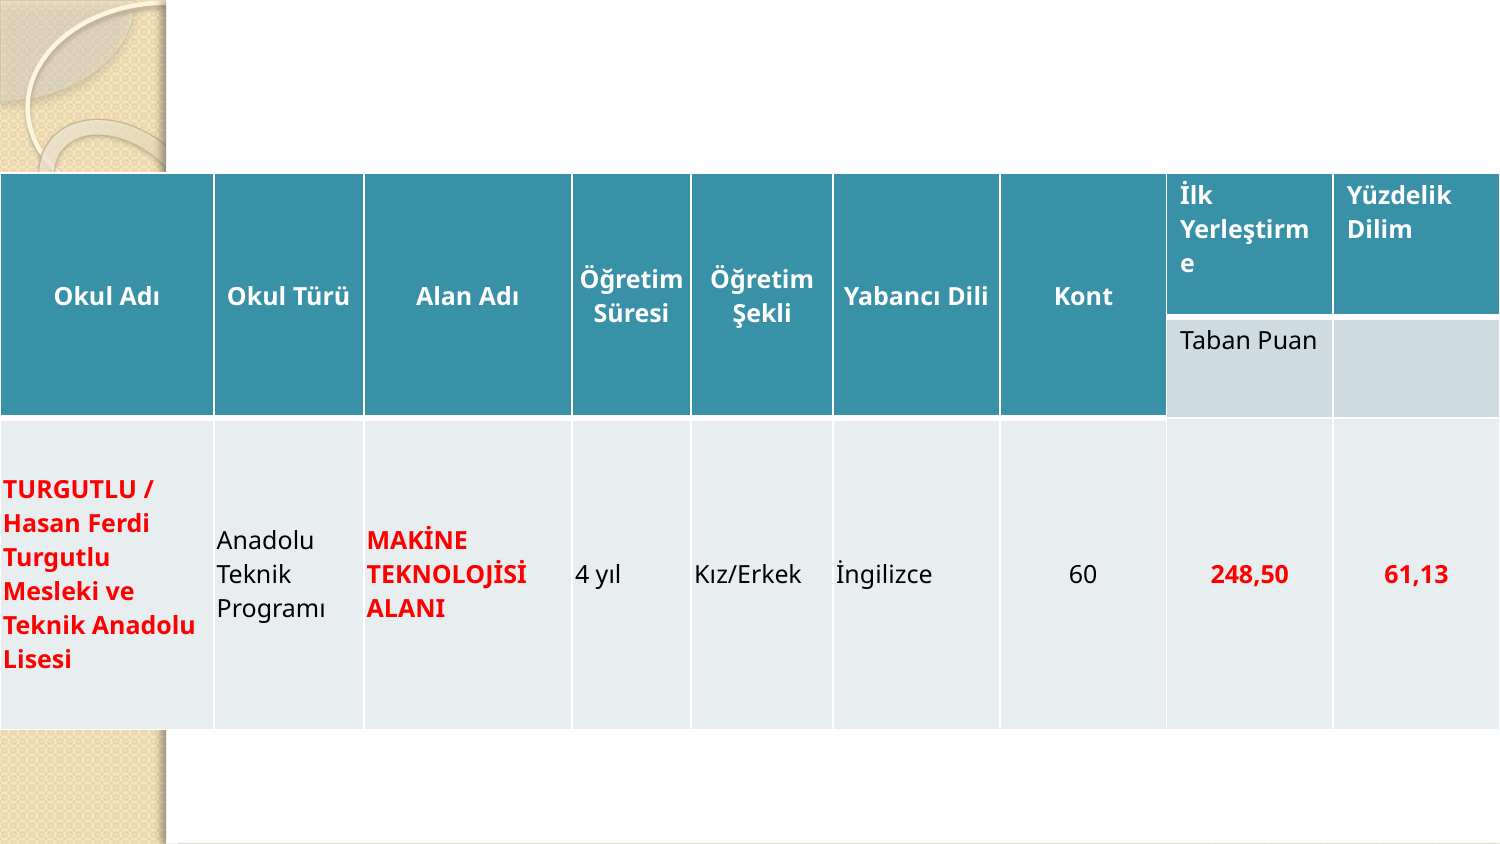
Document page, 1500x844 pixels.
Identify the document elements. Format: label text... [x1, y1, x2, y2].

table_cell MAKİNE TEKNOLOJİSİ ALANI [365, 421, 571, 729]
table_cell TURGUTLU / Hasan Ferdi Turgutlu Mesleki ve Teknik Anadolu Lisesi [1, 421, 213, 729]
table_header Yüzdelik Dilim [1334, 174, 1499, 314]
table_cell 248,50 [1167, 419, 1332, 729]
table_header İlk Yerleştirme [1167, 174, 1332, 314]
table_header Yabancı Dili [834, 174, 999, 415]
table_cell Kız/Erkek [692, 421, 832, 729]
table_cell 4 yıl [573, 421, 690, 729]
table_header Okul Adı [1, 174, 213, 415]
table_cell 60 [1001, 421, 1166, 729]
table_header Öğretim Süresi [573, 174, 690, 415]
table_header Kont [1001, 174, 1166, 415]
table_cell İngilizce [834, 421, 999, 729]
table_cell [1334, 320, 1499, 417]
table_cell 61,13 [1334, 419, 1499, 729]
table_cell Taban Puan [1167, 320, 1332, 417]
table_cell Anadolu Teknik Programı [215, 421, 363, 729]
table_header Öğretim Şekli [692, 174, 832, 415]
table_header Alan Adı [365, 174, 571, 415]
table_header Okul Türü [215, 174, 363, 415]
